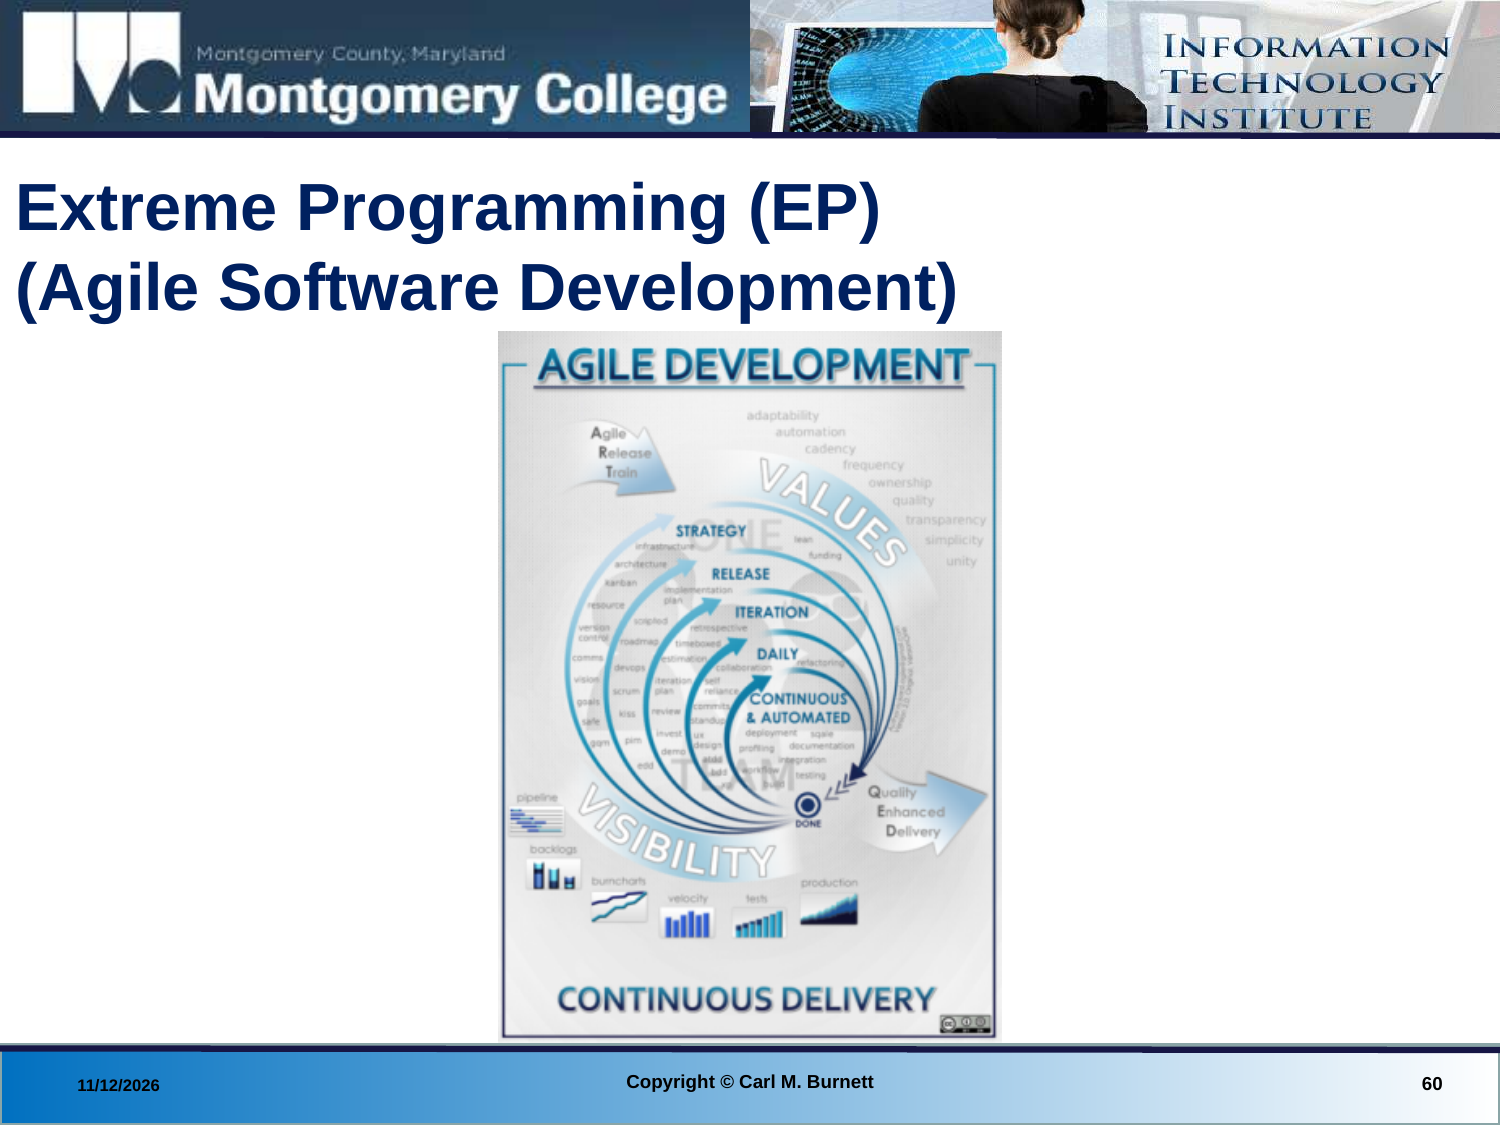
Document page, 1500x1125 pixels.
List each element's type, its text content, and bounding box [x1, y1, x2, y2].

picture [0, 0, 1500, 132]
title Extreme Programming (EP) (Agile Software Development) [0, 171, 1438, 317]
slide_number 60 [1107, 1060, 1458, 1105]
footer Copyright © Carl M. Burnett [512, 1061, 988, 1104]
picture [498, 331, 1002, 1044]
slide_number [62, 1064, 413, 1105]
